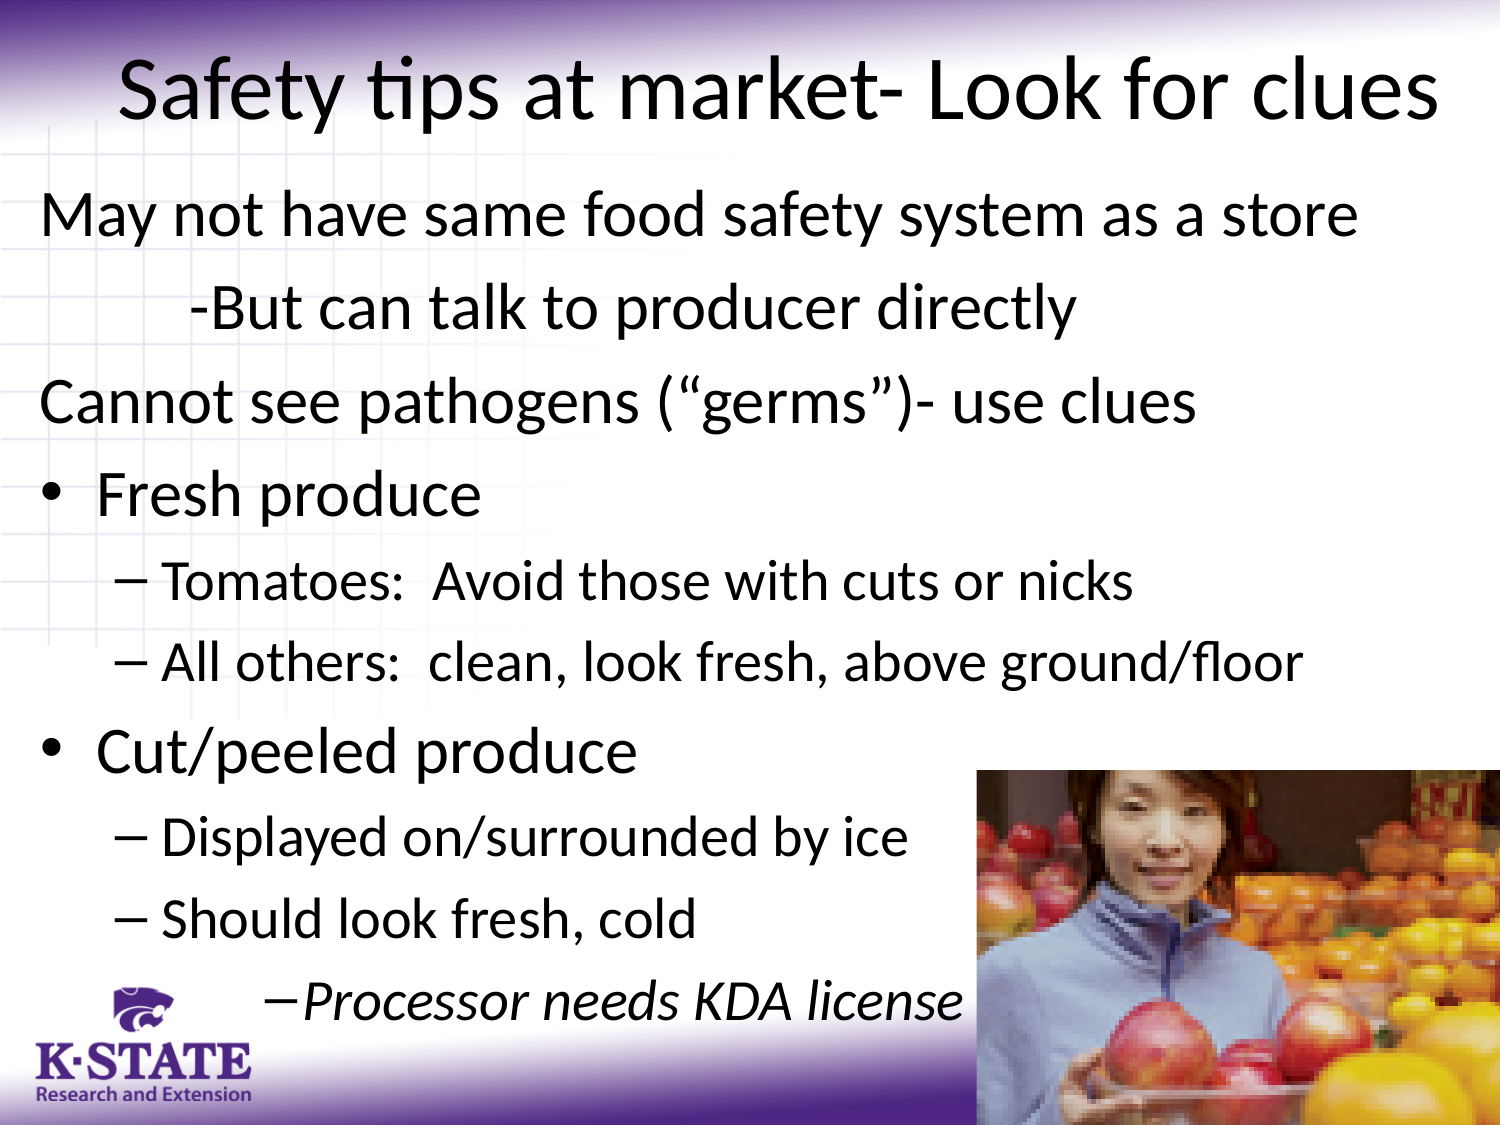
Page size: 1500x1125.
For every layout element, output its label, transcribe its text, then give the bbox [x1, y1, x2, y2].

title Safety tips at market- Look for clues [61, 3, 1499, 163]
picture [0, 0, 1500, 1125]
list May not have same food safety system as a store -But can talk to producer directly Cannot see pathogens (“germs”)- use clues Fresh produce Tomatoes: Avoid those with cuts or nicks All others: clean, look fresh, above ground/floor Cut/peeled produce Displayed on/surrounded by ice Should look fresh, cold Processor needs KDA license [24, 162, 1463, 930]
